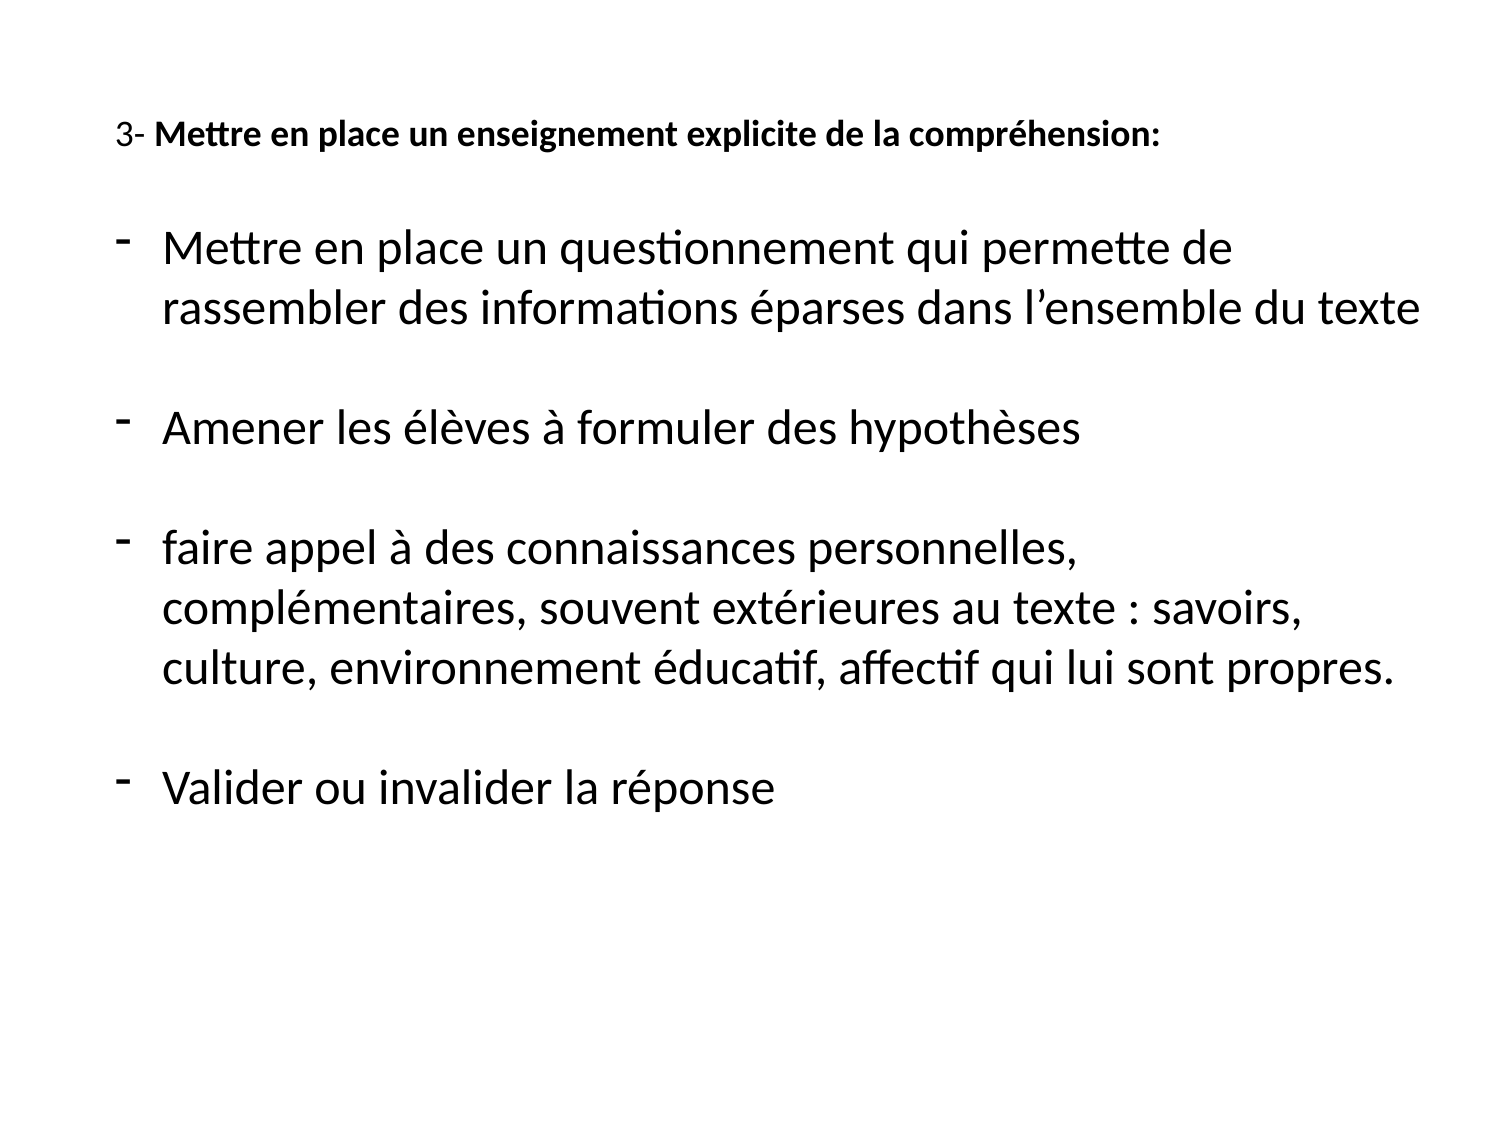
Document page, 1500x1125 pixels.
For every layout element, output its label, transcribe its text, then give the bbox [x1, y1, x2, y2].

text_box 3- Mettre en place un enseignement explicite de la compréhension: Mettre en place un questionnement qui permette de rassembler des informations éparses dans l’ensemble du texte Amener les élèves à formuler des hypothèses faire appel à des connaissances personnelles, complémentaires, souvent extérieures au texte : savoirs, culture, environnement éducatif, affectif qui lui sont propres. Valider ou invalider la réponse [100, 101, 1447, 942]
